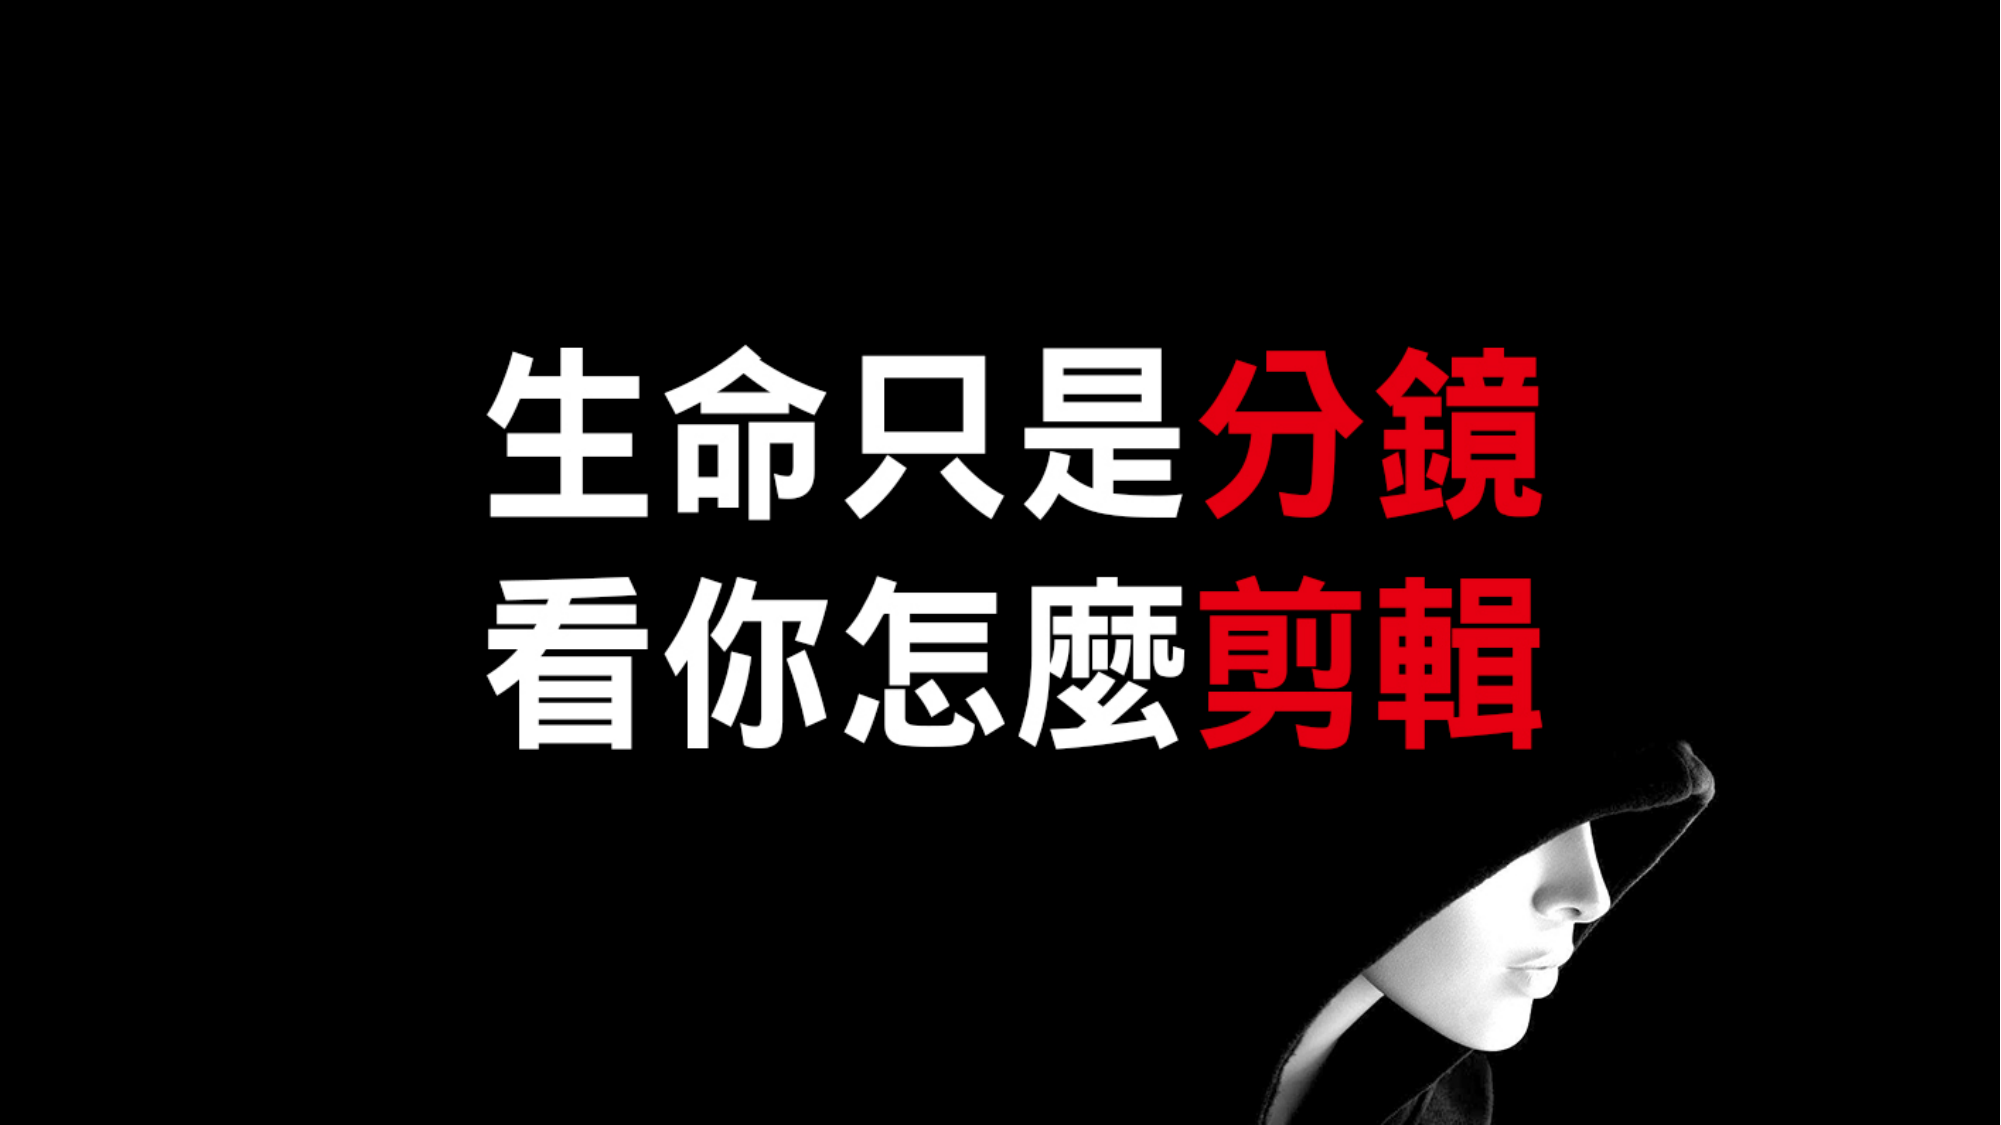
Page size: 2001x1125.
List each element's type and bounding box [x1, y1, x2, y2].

picture [276, 38, 1725, 1125]
